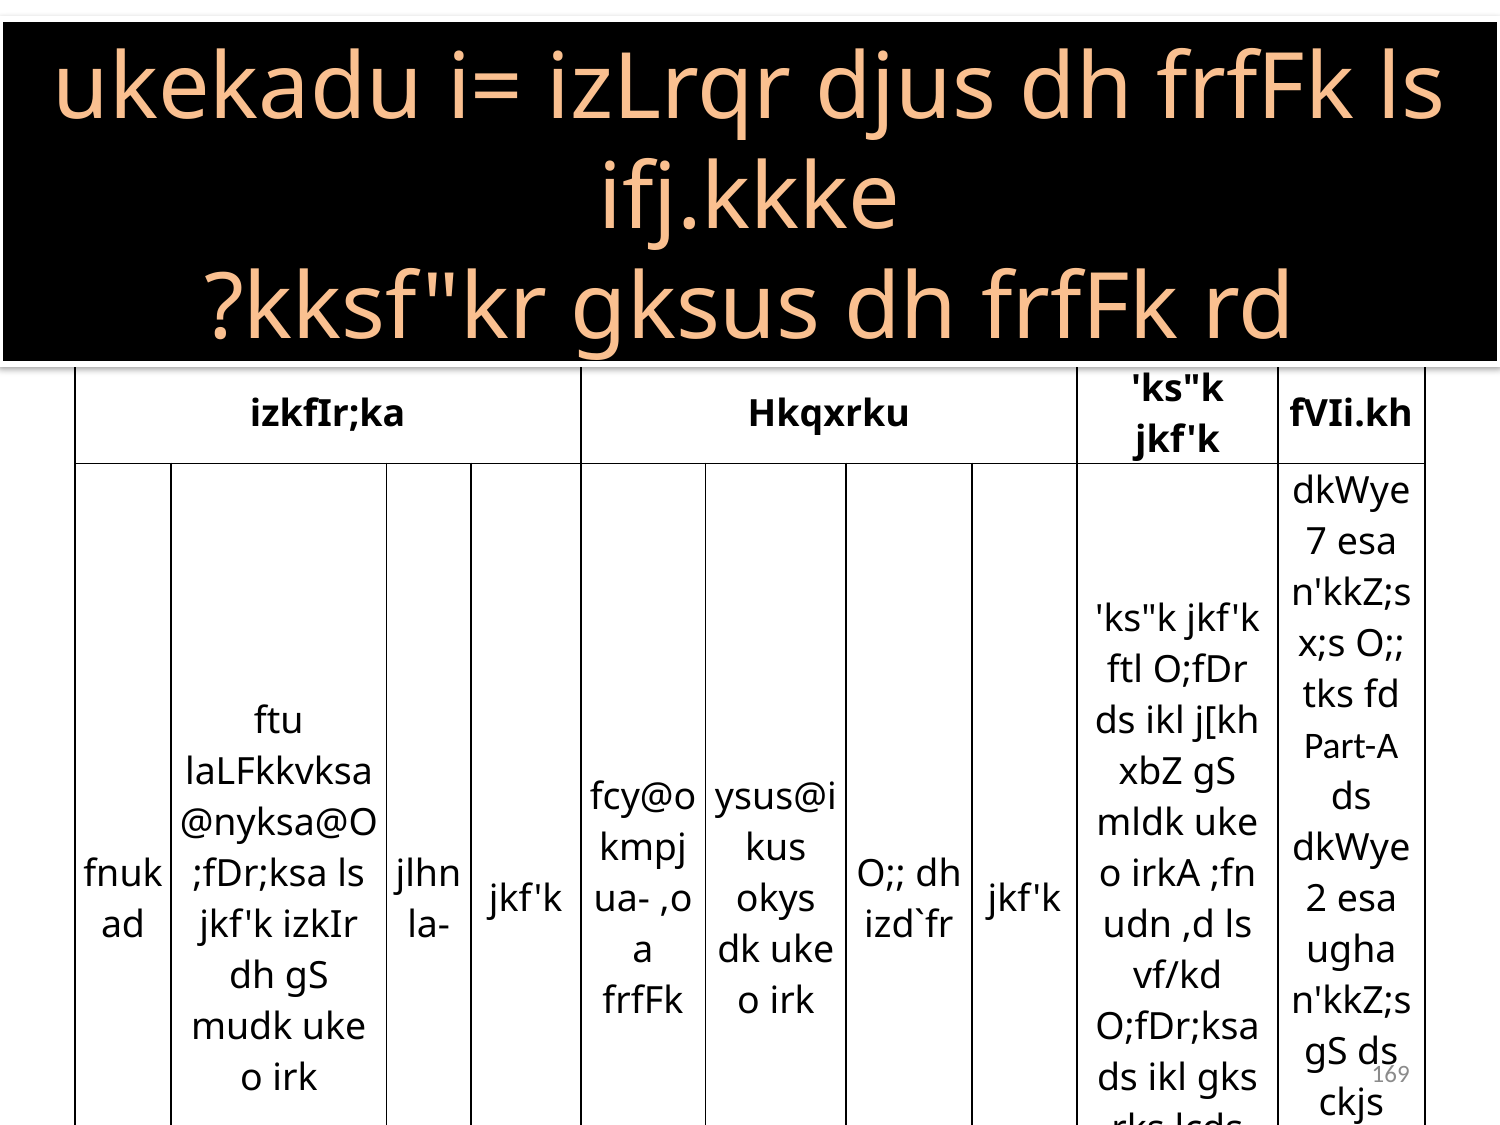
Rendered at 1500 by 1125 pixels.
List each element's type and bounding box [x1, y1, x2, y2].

slide_number [1074, 1042, 1425, 1103]
table_header [582, 367, 1076, 463]
table_cell [706, 464, 845, 1125]
table_header [76, 367, 580, 463]
table_cell [387, 464, 470, 1125]
table_cell [1279, 464, 1424, 1042]
table_cell [76, 464, 170, 1125]
table_cell [847, 464, 971, 1125]
text_box [0, 16, 1500, 367]
table_cell [1078, 464, 1277, 1042]
table_cell [1078, 1103, 1277, 1125]
table_cell [1279, 1103, 1424, 1125]
table_cell [973, 464, 1076, 1125]
table_header [1078, 367, 1277, 463]
table_header [1279, 367, 1424, 463]
table_cell [172, 464, 386, 1125]
table_cell [582, 464, 705, 1125]
table_cell [472, 464, 580, 1125]
